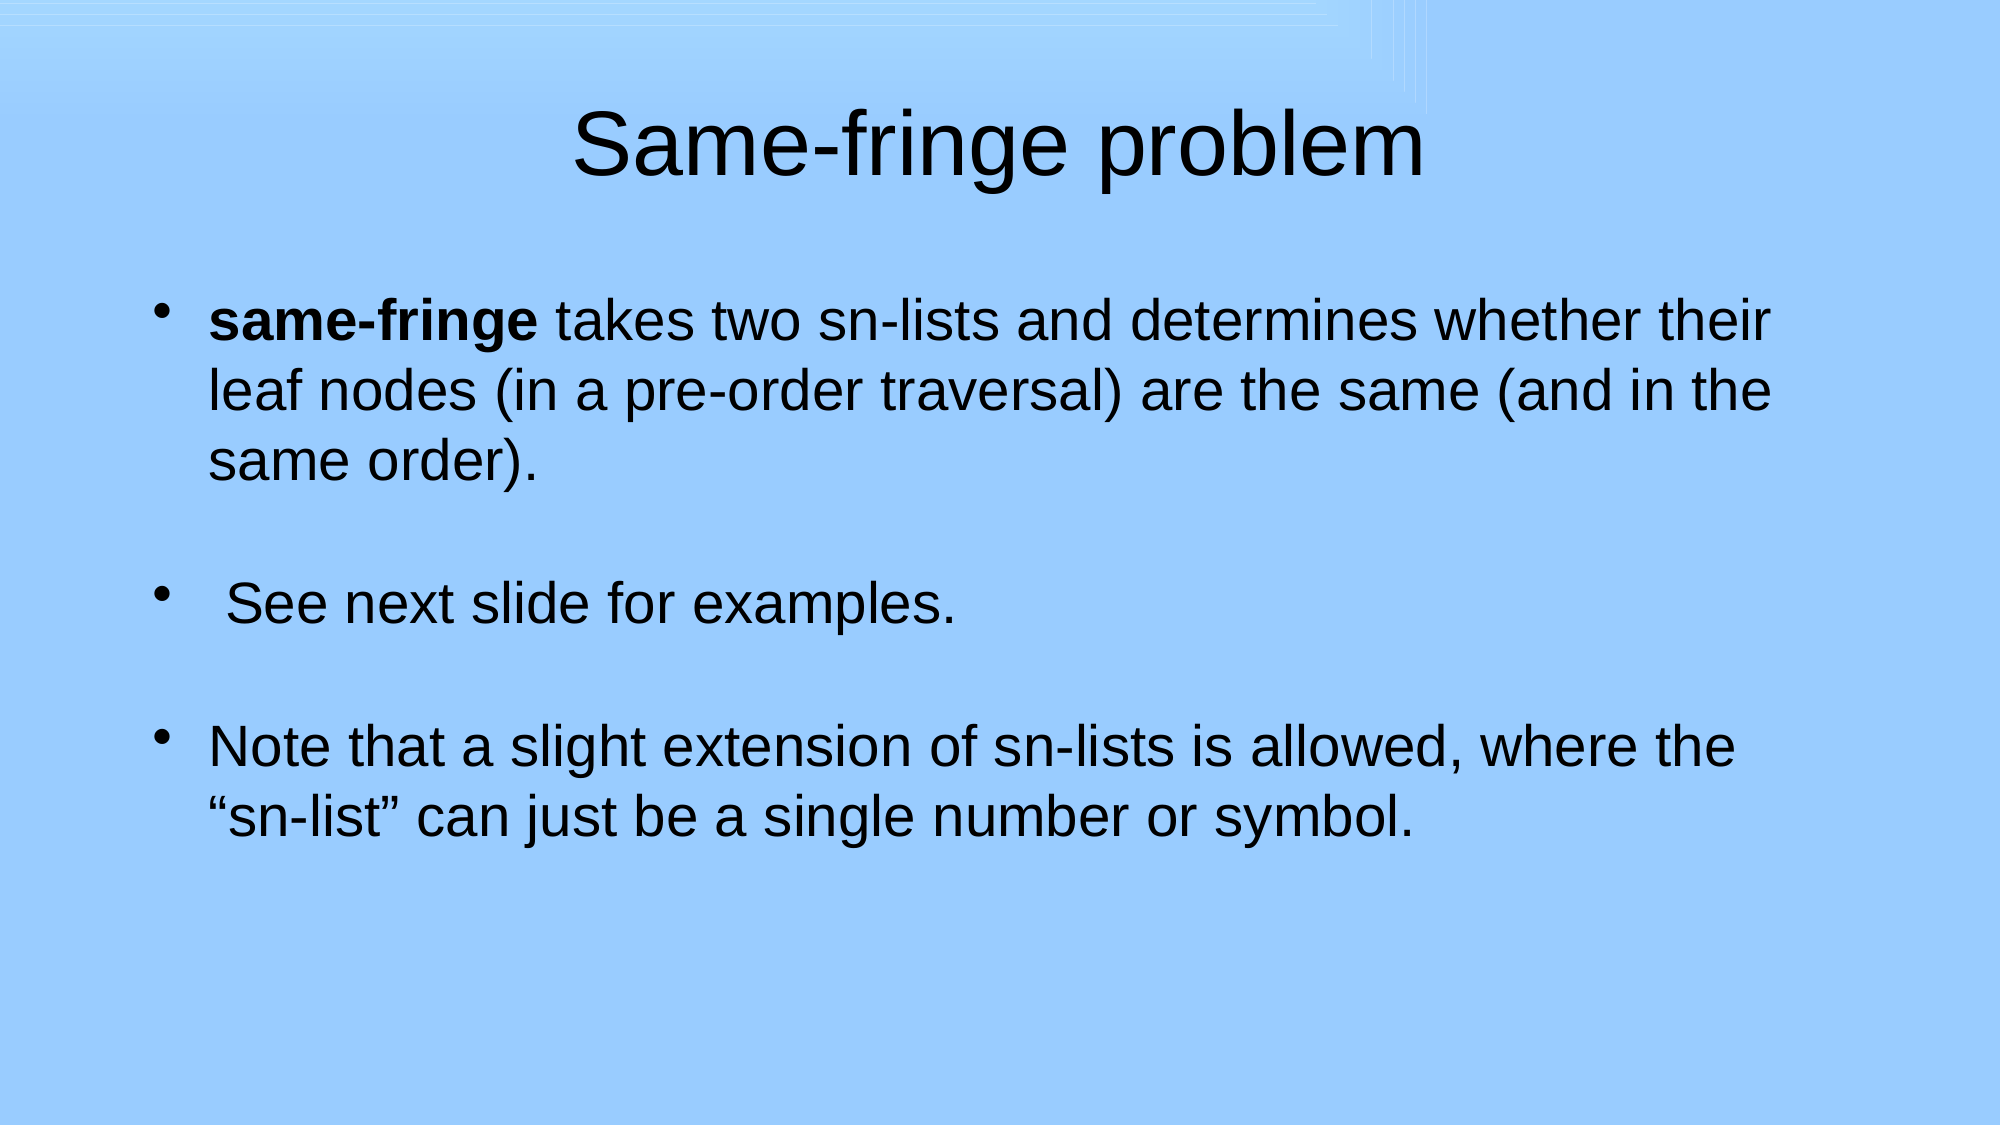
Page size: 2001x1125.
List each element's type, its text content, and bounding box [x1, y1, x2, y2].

title Same-fringe problem [99, 44, 1901, 233]
list same-fringe takes two sn-lists and determines whether their leaf nodes (in a pre-order traversal) are the same (and in the same order). See next slide for examples. Note that a slight extension of sn-lists is allowed, where the “sn-list” can just be a single number or symbol. [137, 274, 1801, 863]
